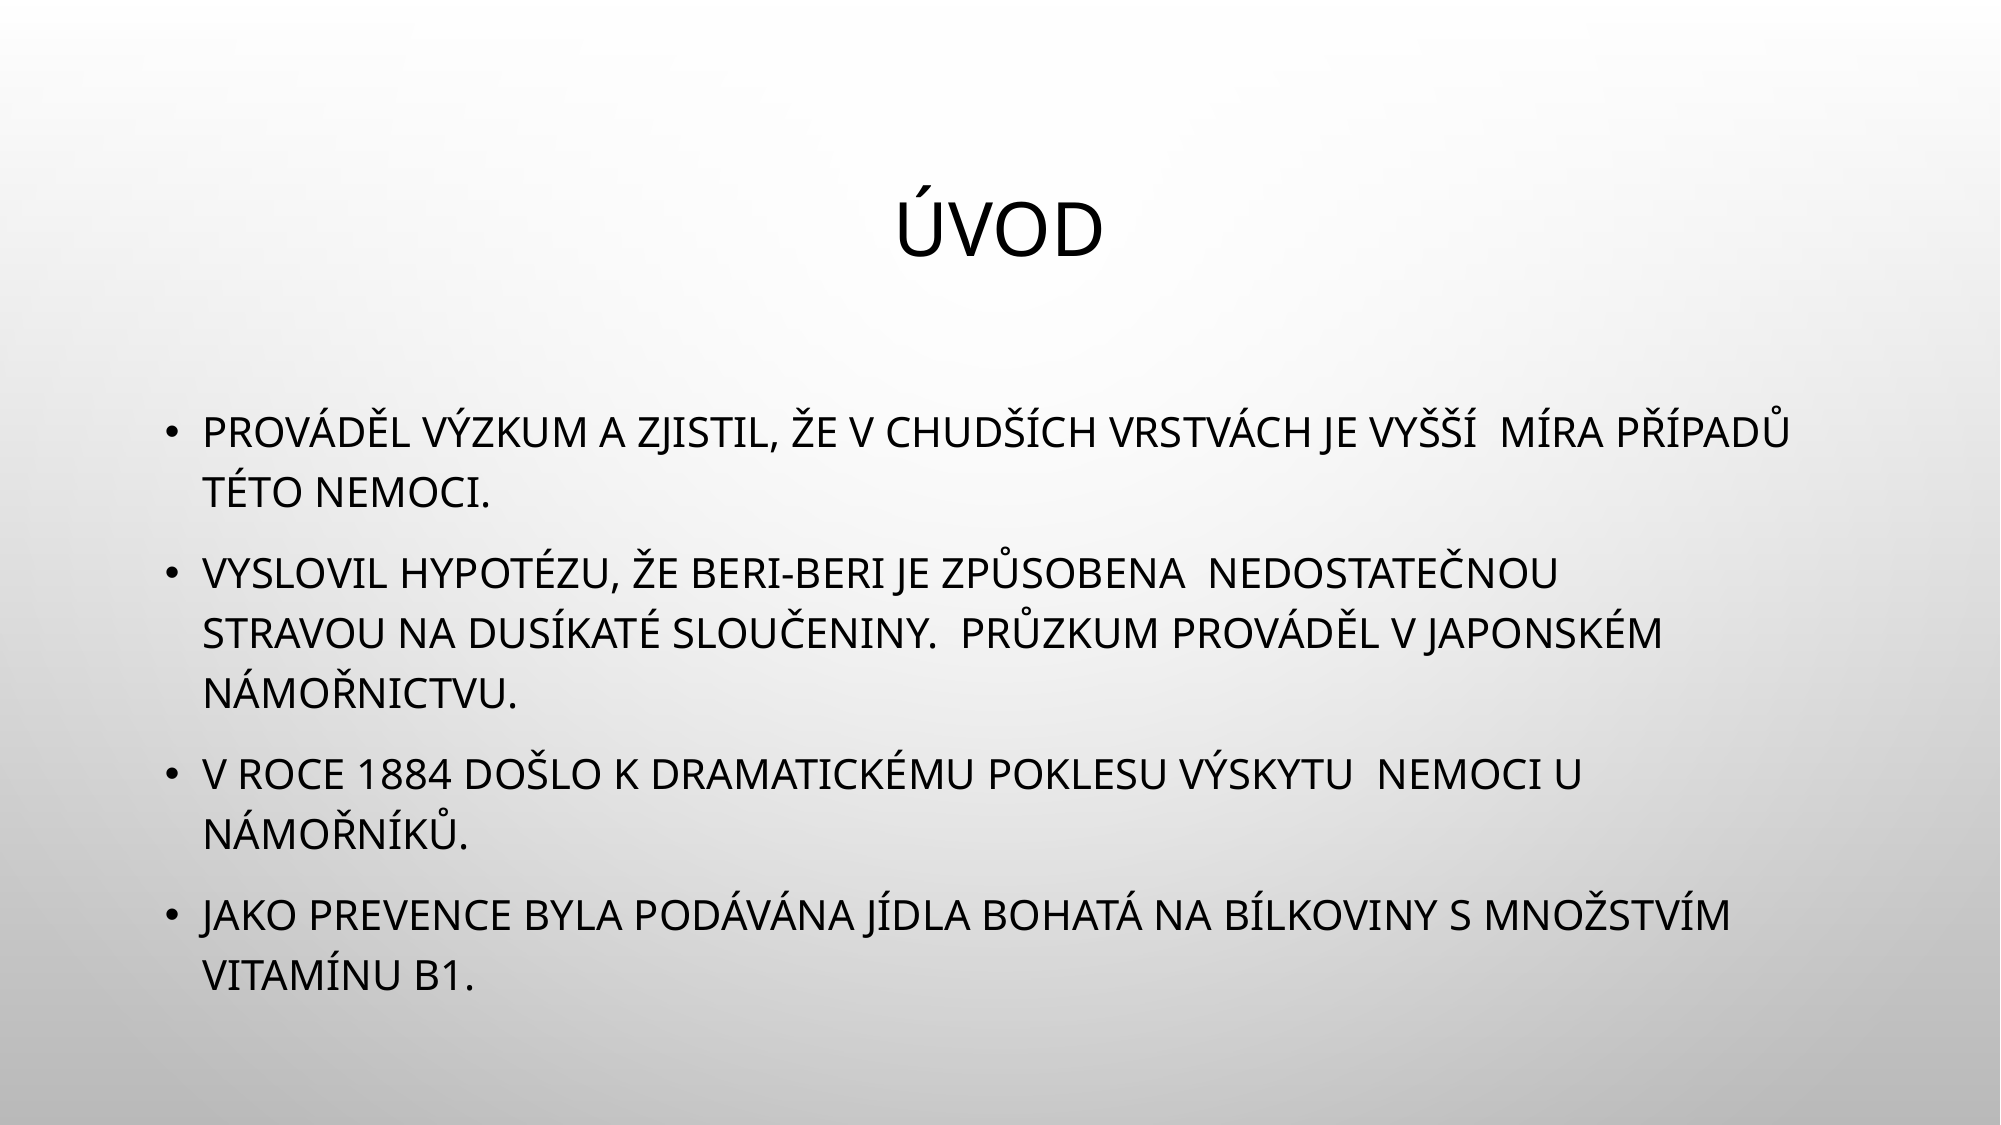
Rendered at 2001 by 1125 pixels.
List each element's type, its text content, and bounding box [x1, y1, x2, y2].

picture [0, 0, 2000, 1125]
title Úvod [149, 101, 1851, 364]
list Prováděl výzkum a zjistil, že v chudších vrstvách je vyšší míra případů této nemoci. Vyslovil hypotézu, že beri-beri je způsobena nedostatečnou stravou na dusíkaté sloučeniny. Průzkum prováděl v japonském námořnictvu. V roce 1884 došlo k dramatickému poklesu výskytu nemoci u námořníků. Jako prevence byla podávána jídla bohatá na bílkoviny s množstvím vitamínu B1. [149, 388, 1851, 1037]
